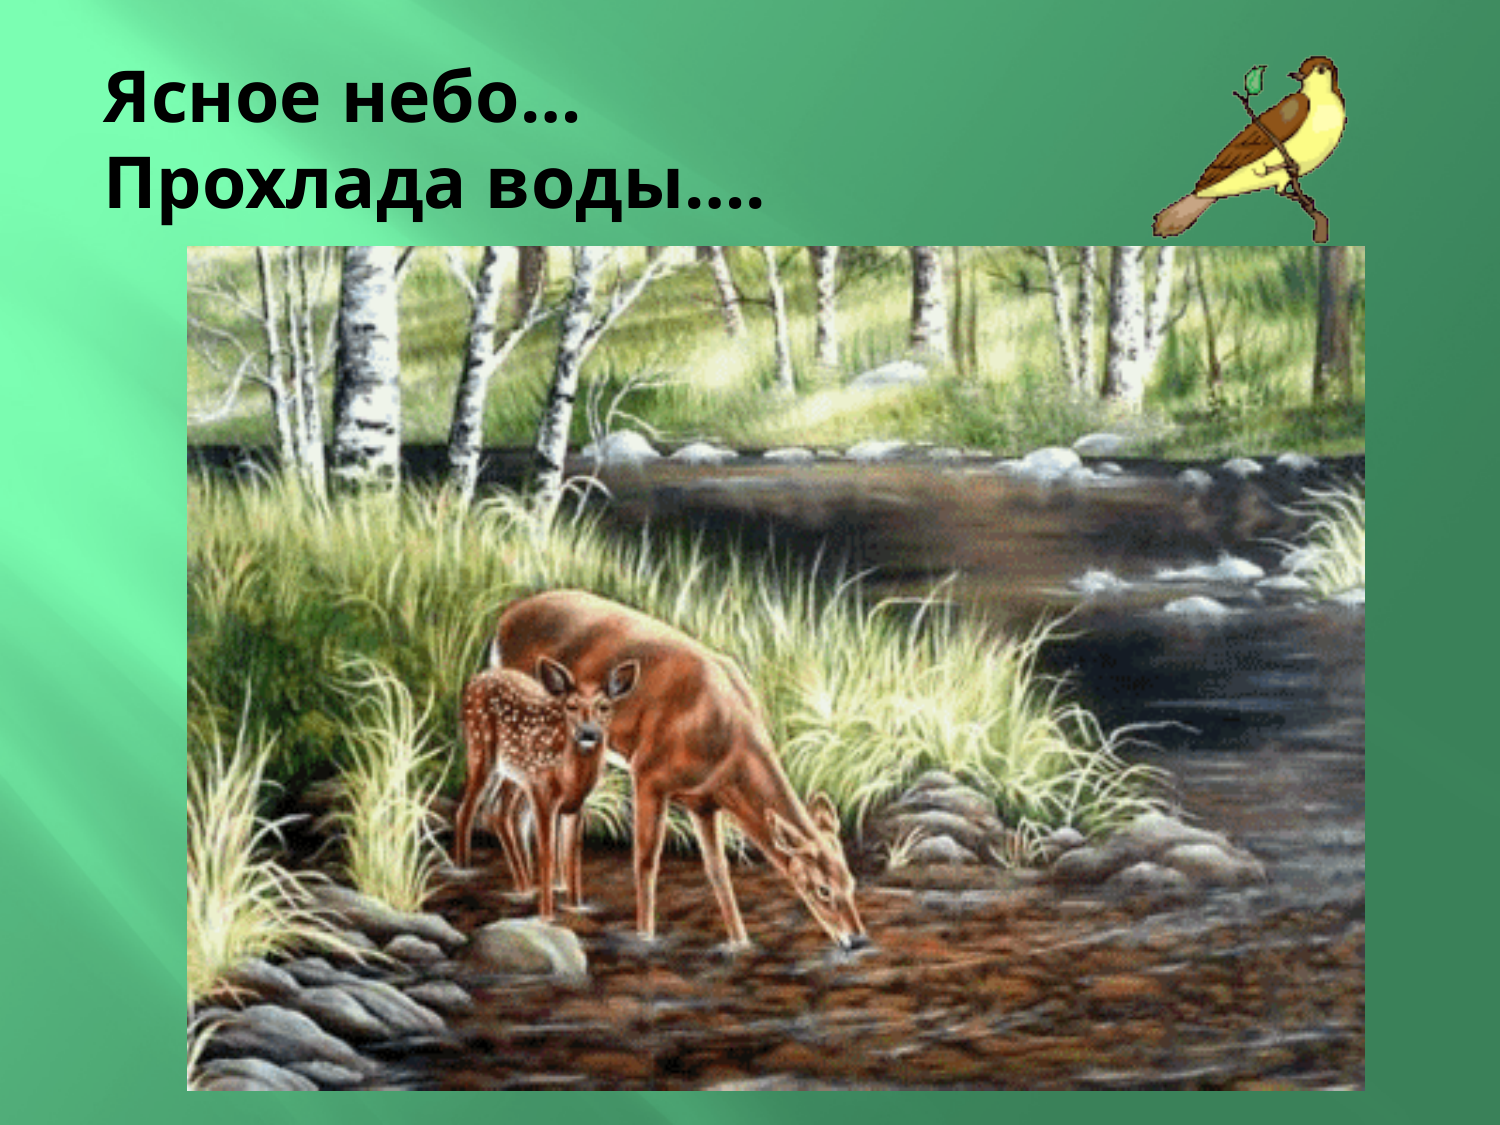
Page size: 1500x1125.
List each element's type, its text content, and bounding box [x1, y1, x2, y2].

picture [1151, 54, 1353, 256]
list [187, 245, 1365, 1092]
title Ясное небо… Прохлада воды…. [88, 42, 1439, 231]
